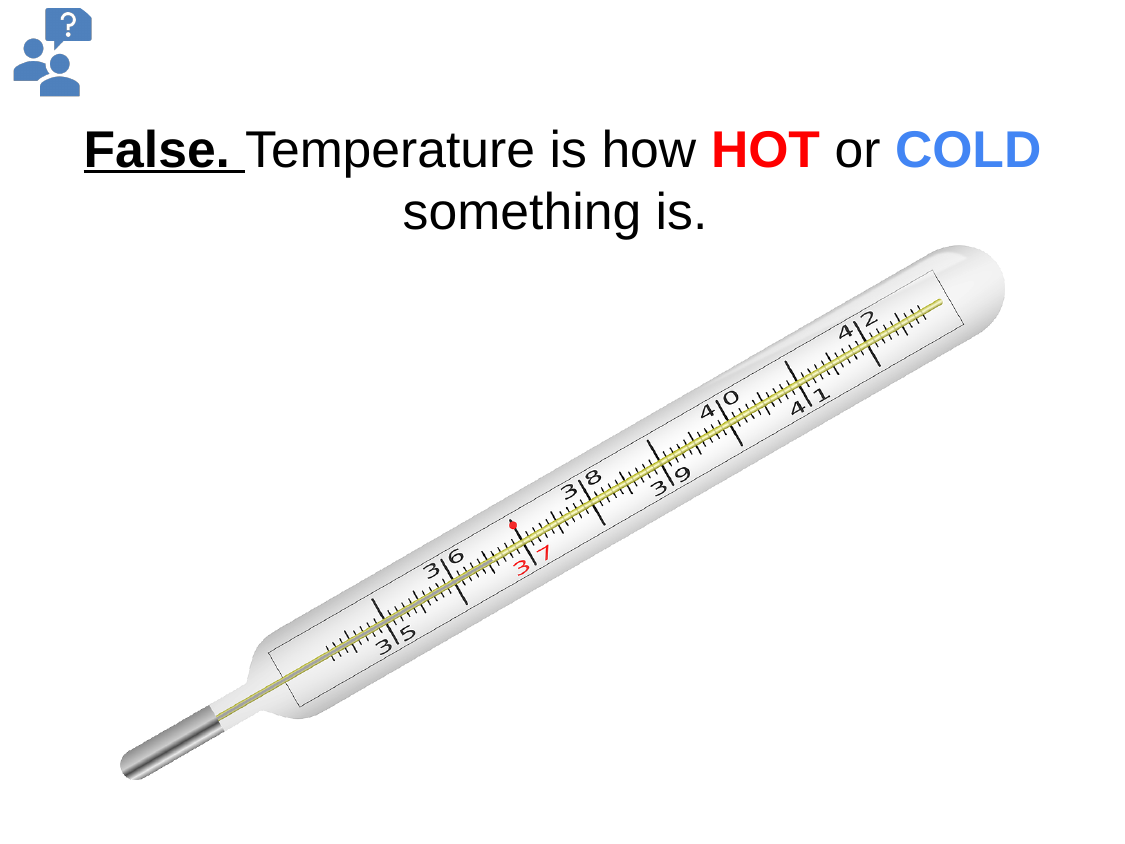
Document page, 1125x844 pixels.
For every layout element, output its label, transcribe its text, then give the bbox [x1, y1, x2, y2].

title False. Temperature is how HOT or COLD something is. [42, 109, 1083, 246]
picture [119, 244, 1005, 781]
text_box [0, 0, 105, 105]
